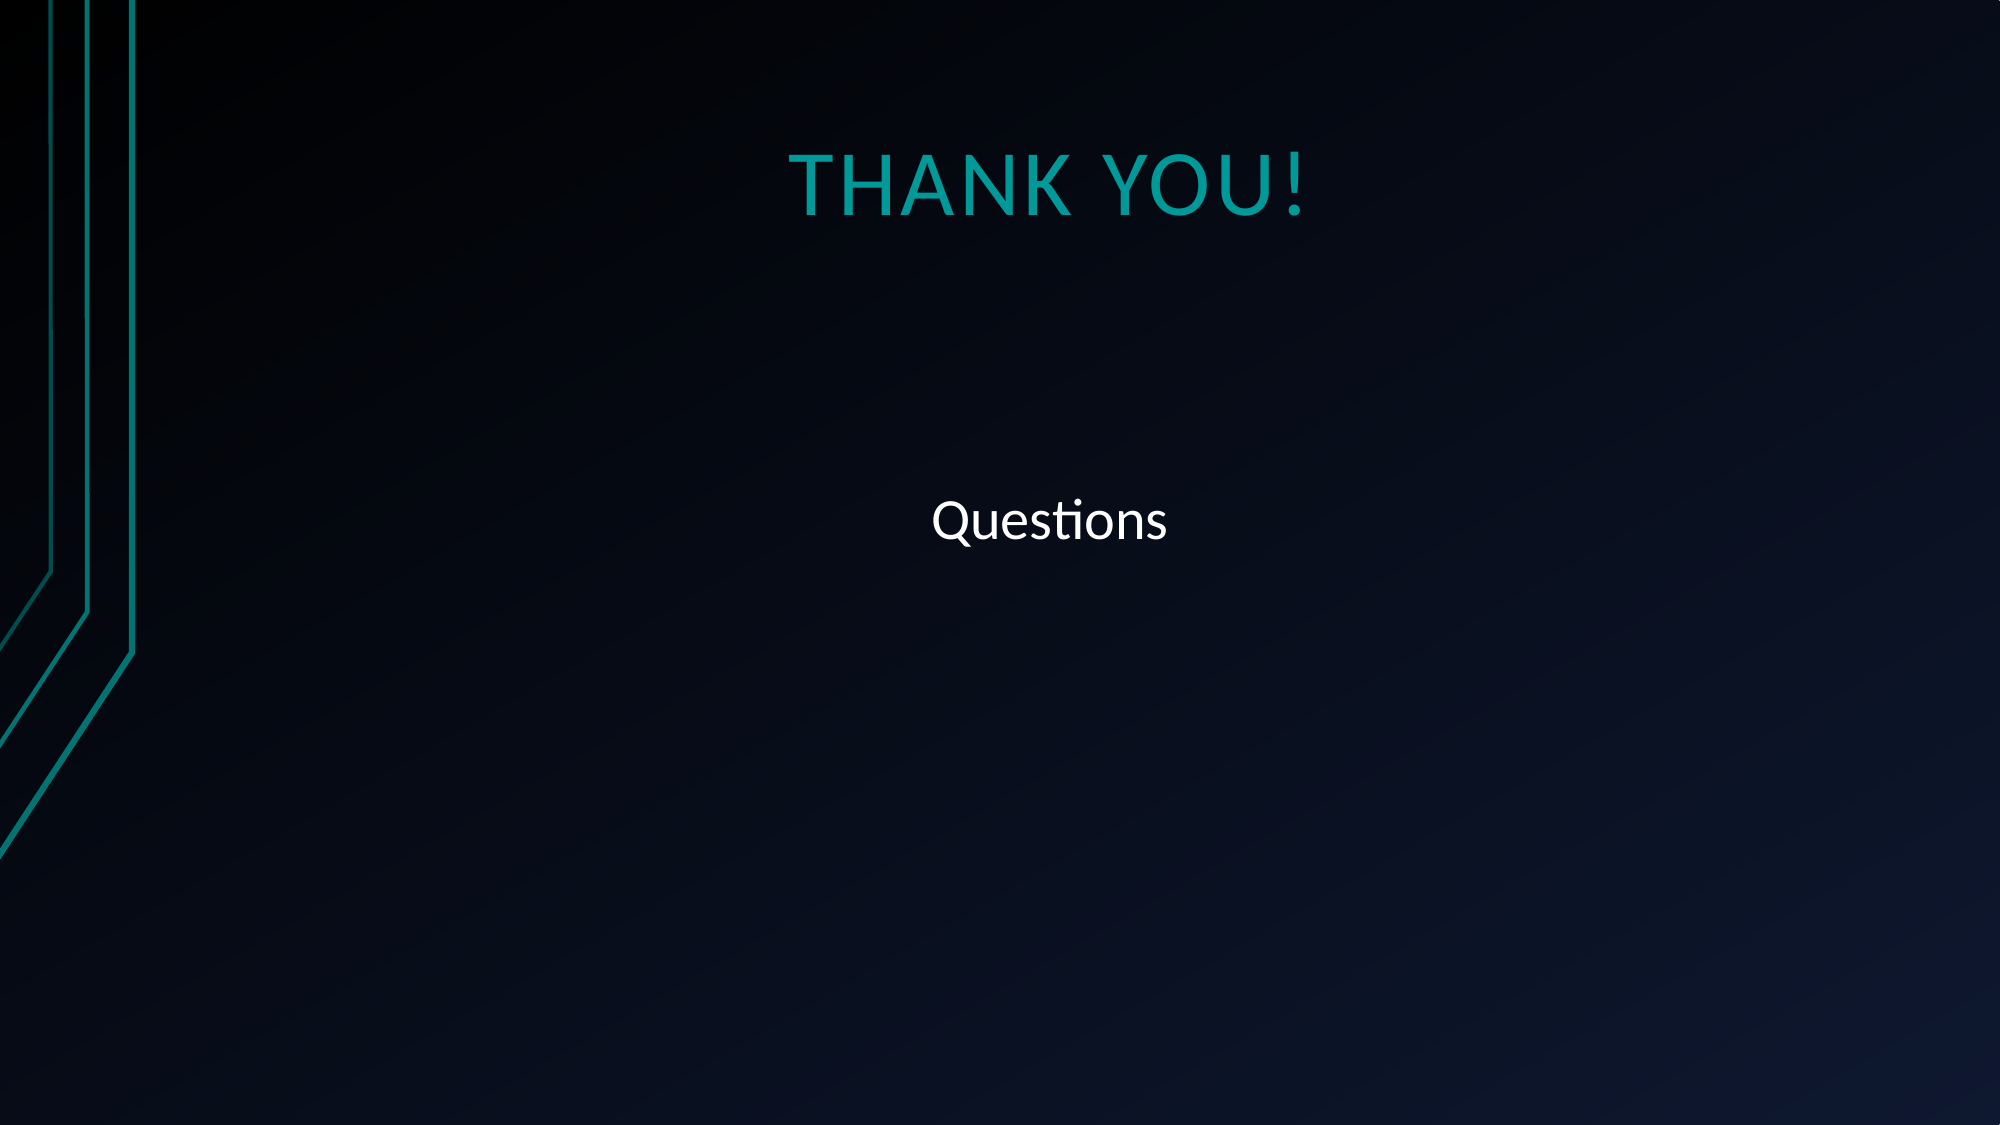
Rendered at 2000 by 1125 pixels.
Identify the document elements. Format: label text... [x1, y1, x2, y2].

title Thank you! [199, 45, 1900, 246]
list Questions [199, 279, 1900, 1013]
